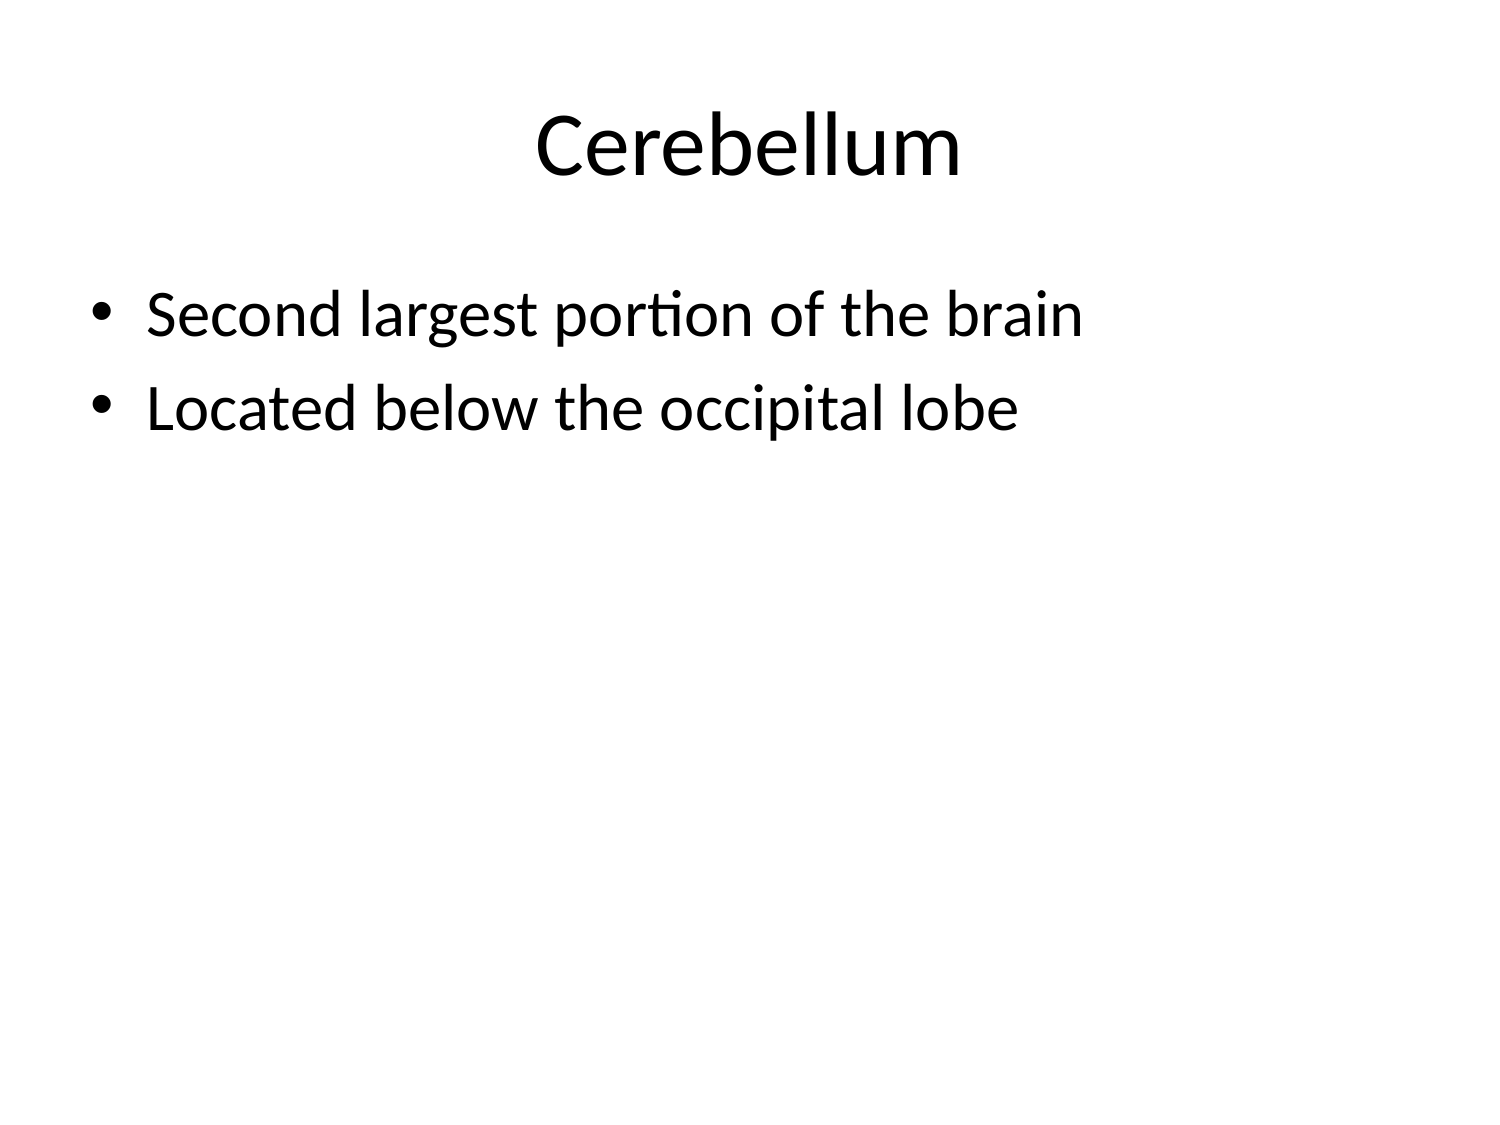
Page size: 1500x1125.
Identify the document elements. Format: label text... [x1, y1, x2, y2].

list Second largest portion of the brain Located below the occipital lobe [75, 262, 1425, 1005]
title Cerebellum [75, 45, 1425, 233]
